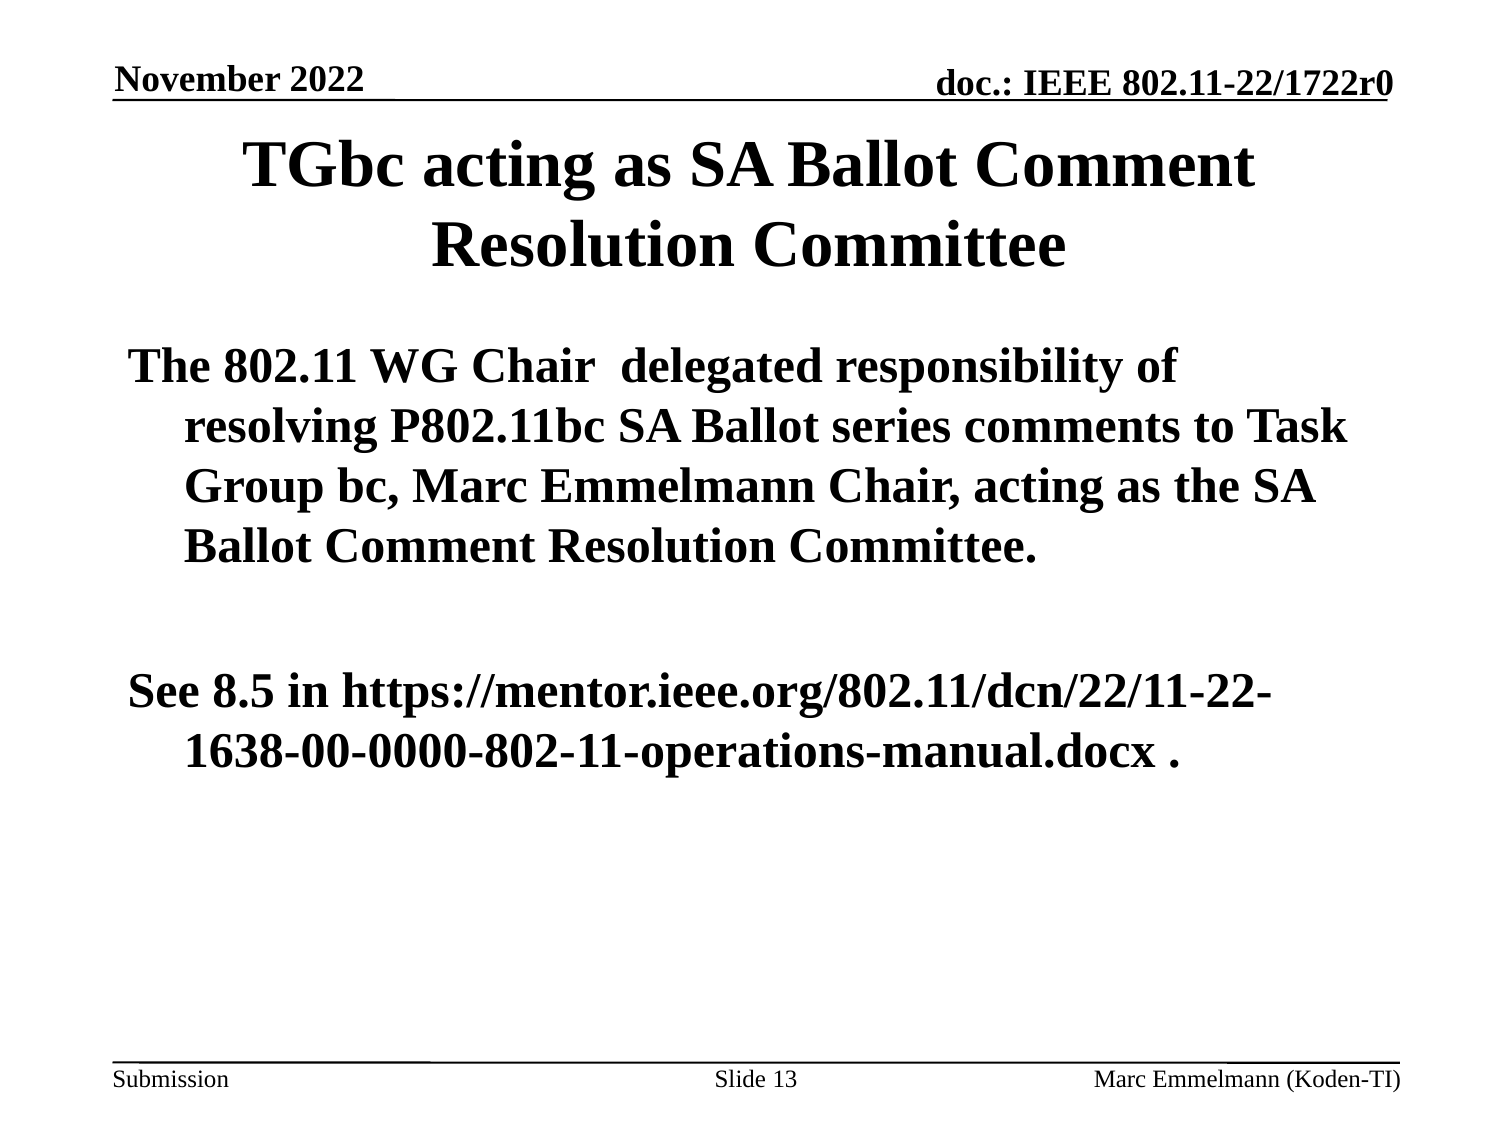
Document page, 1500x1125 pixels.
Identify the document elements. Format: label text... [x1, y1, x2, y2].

list The 802.11 WG Chair delegated responsibility of resolving P802.11bc SA Ballot series comments to Task Group bc, Marc Emmelmann Chair, acting as the SA Ballot Comment Resolution Committee. See 8.5 in https://mentor.ieee.org/802.11/dcn/22/11-22-1638-00-0000-802-11-operations-manual.docx . [112, 324, 1388, 1000]
footer Marc Emmelmann (Koden-TI) [878, 1061, 1402, 1093]
title TGbc acting as SA Ballot Comment Resolution Committee [112, 112, 1388, 288]
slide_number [114, 54, 423, 100]
slide_number Slide 13 [712, 1061, 800, 1123]
